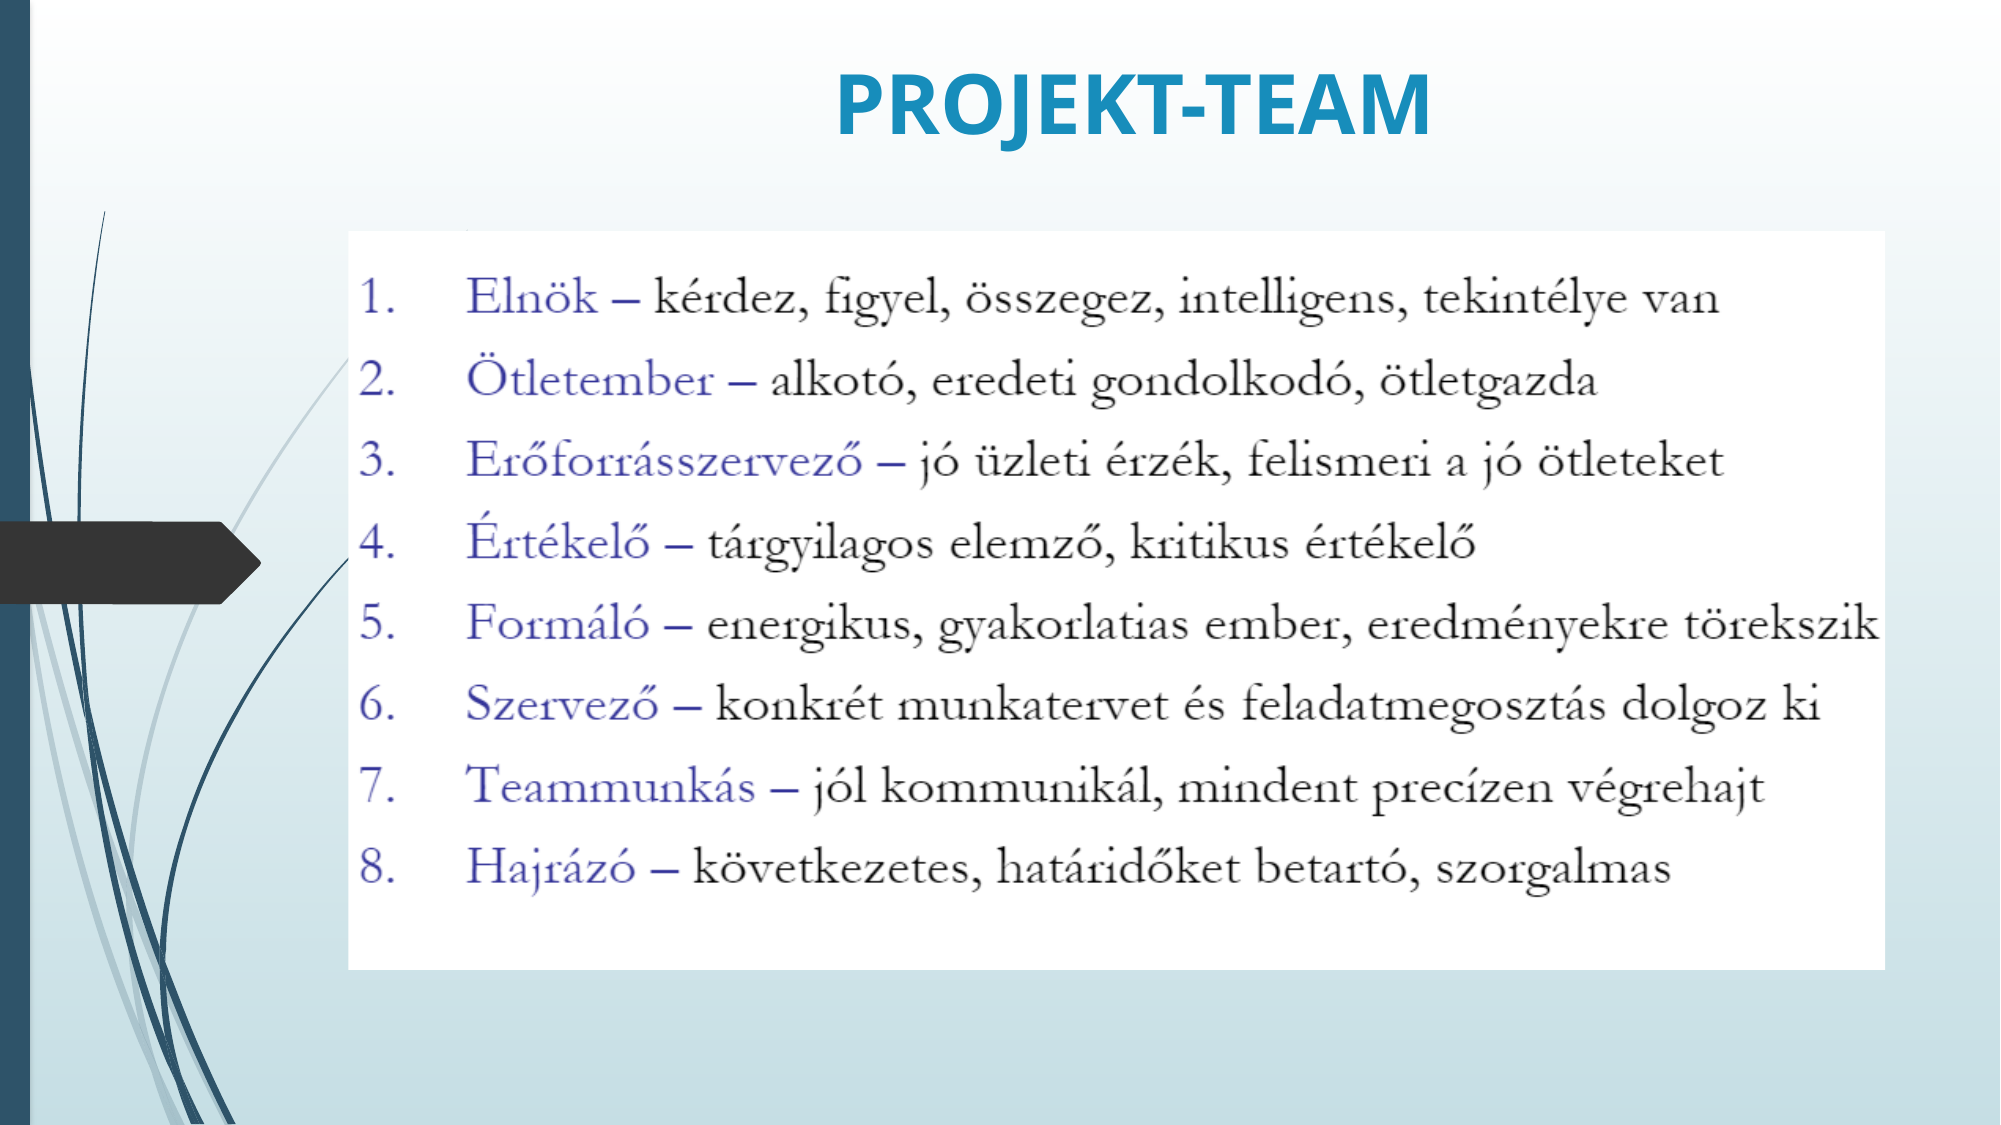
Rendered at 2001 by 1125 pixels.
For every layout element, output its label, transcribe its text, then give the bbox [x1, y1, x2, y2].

title PROJEKT-TEAM [337, 44, 1933, 186]
picture [348, 230, 1886, 970]
